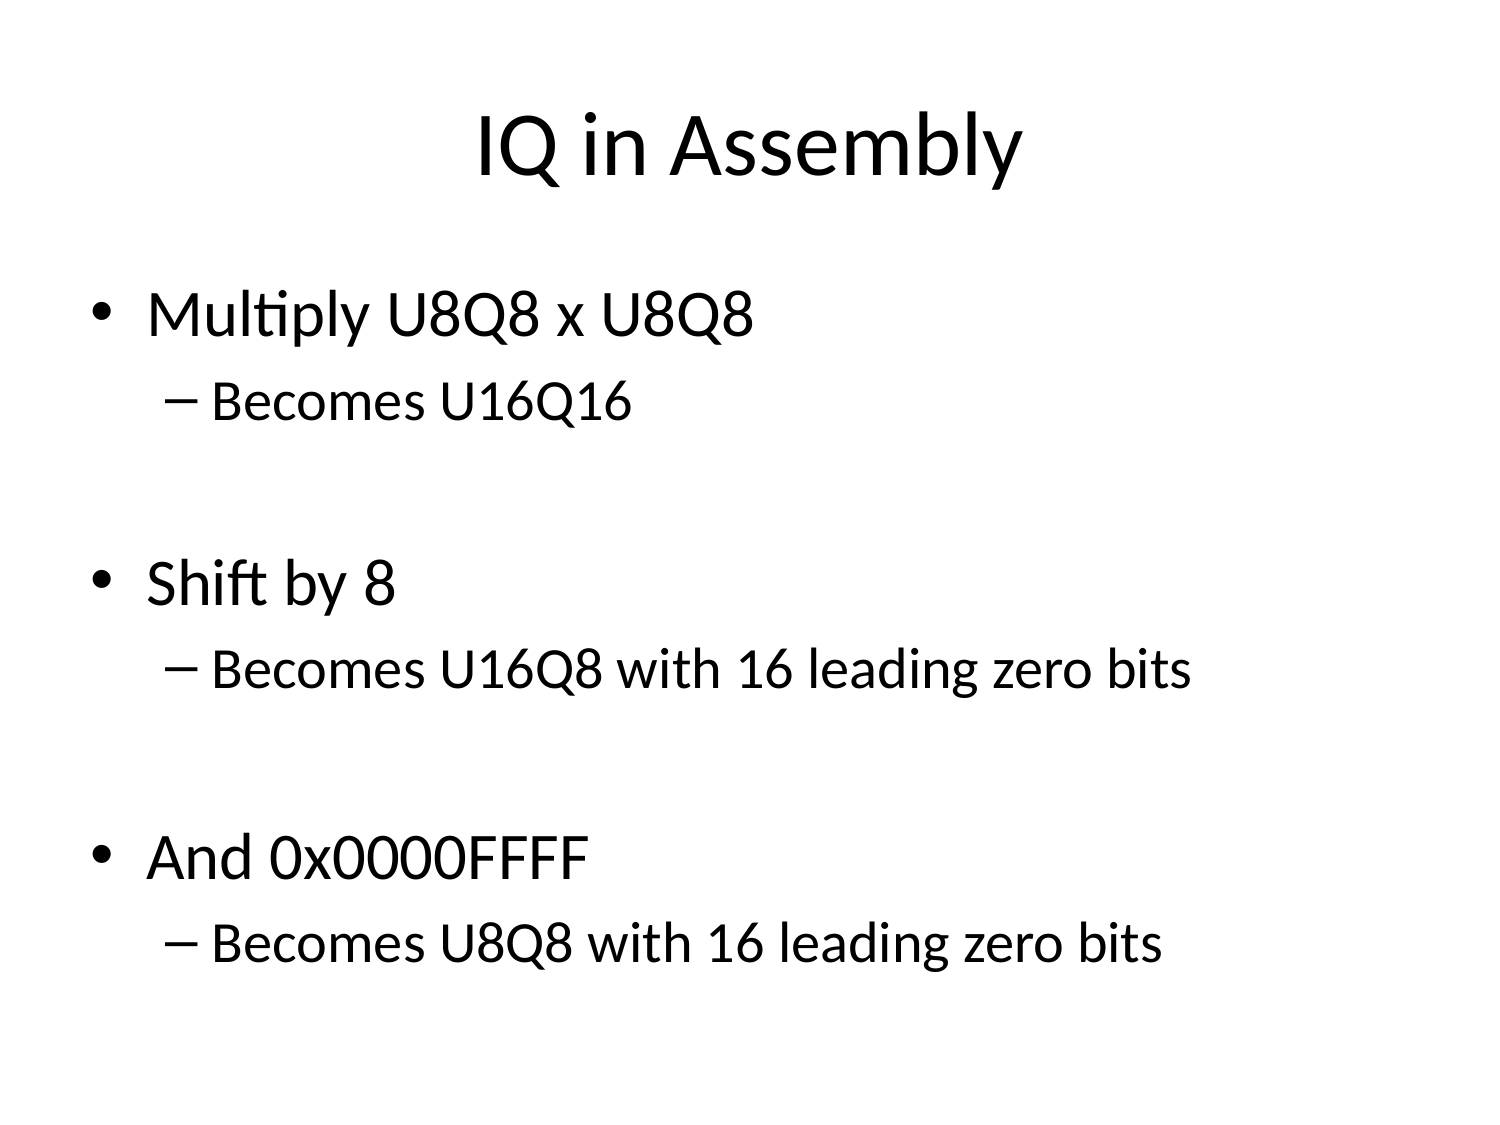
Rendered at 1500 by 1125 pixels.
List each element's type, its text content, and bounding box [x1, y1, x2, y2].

title IQ in Assembly [75, 45, 1425, 233]
list Multiply U8Q8 x U8Q8 Becomes U16Q16 Shift by 8 Becomes U16Q8 with 16 leading zero bits And 0x0000FFFF Becomes U8Q8 with 16 leading zero bits [75, 262, 1425, 1005]
